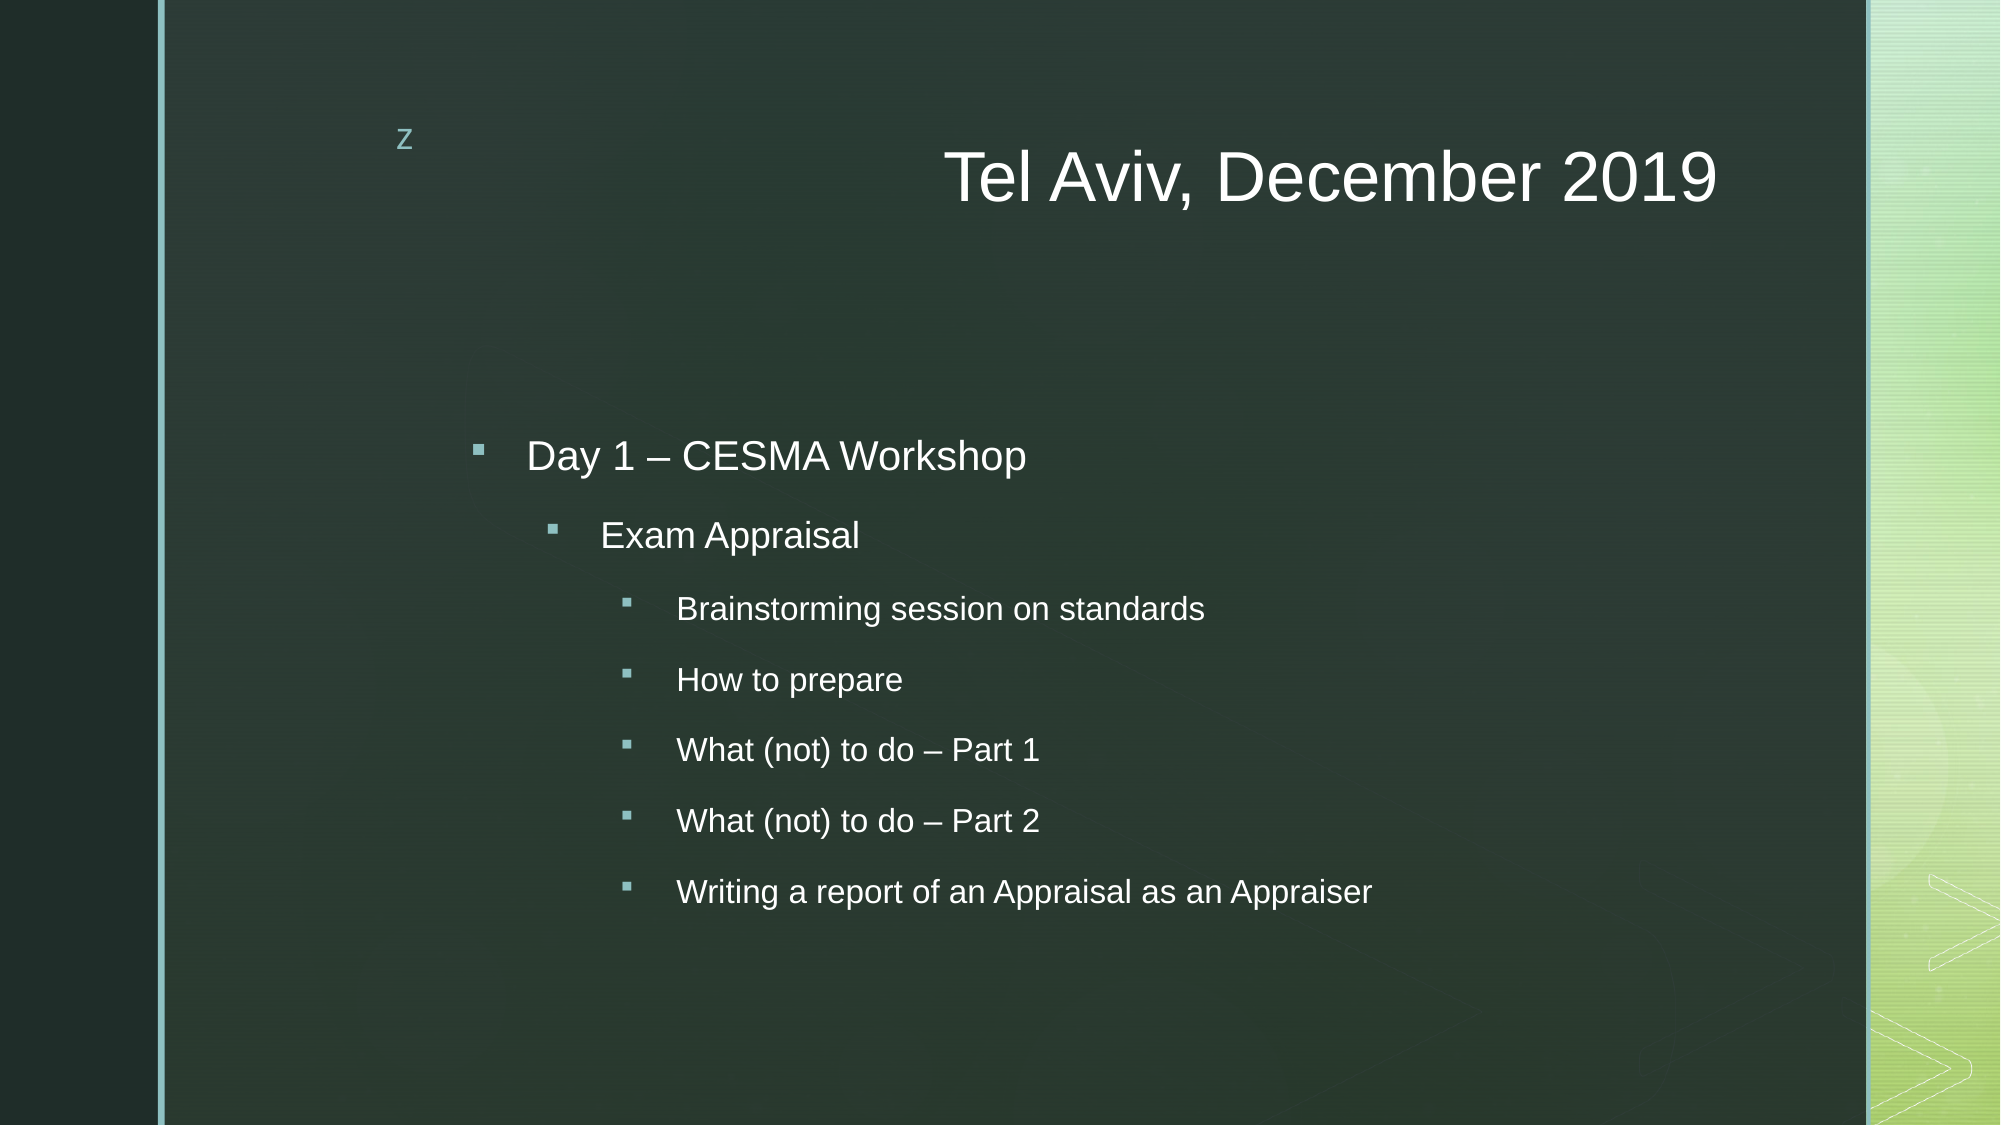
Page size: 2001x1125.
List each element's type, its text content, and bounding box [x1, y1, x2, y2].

title Tel Aviv, December 2019 [428, 132, 1734, 310]
list Day 1 – CESMA Workshop Exam Appraisal Brainstorming session on standards How to prepare What (not) to do – Part 1 What (not) to do – Part 2 Writing a report of an Appraisal as an Appraiser [454, 336, 1734, 993]
picture [1871, 0, 2001, 1125]
